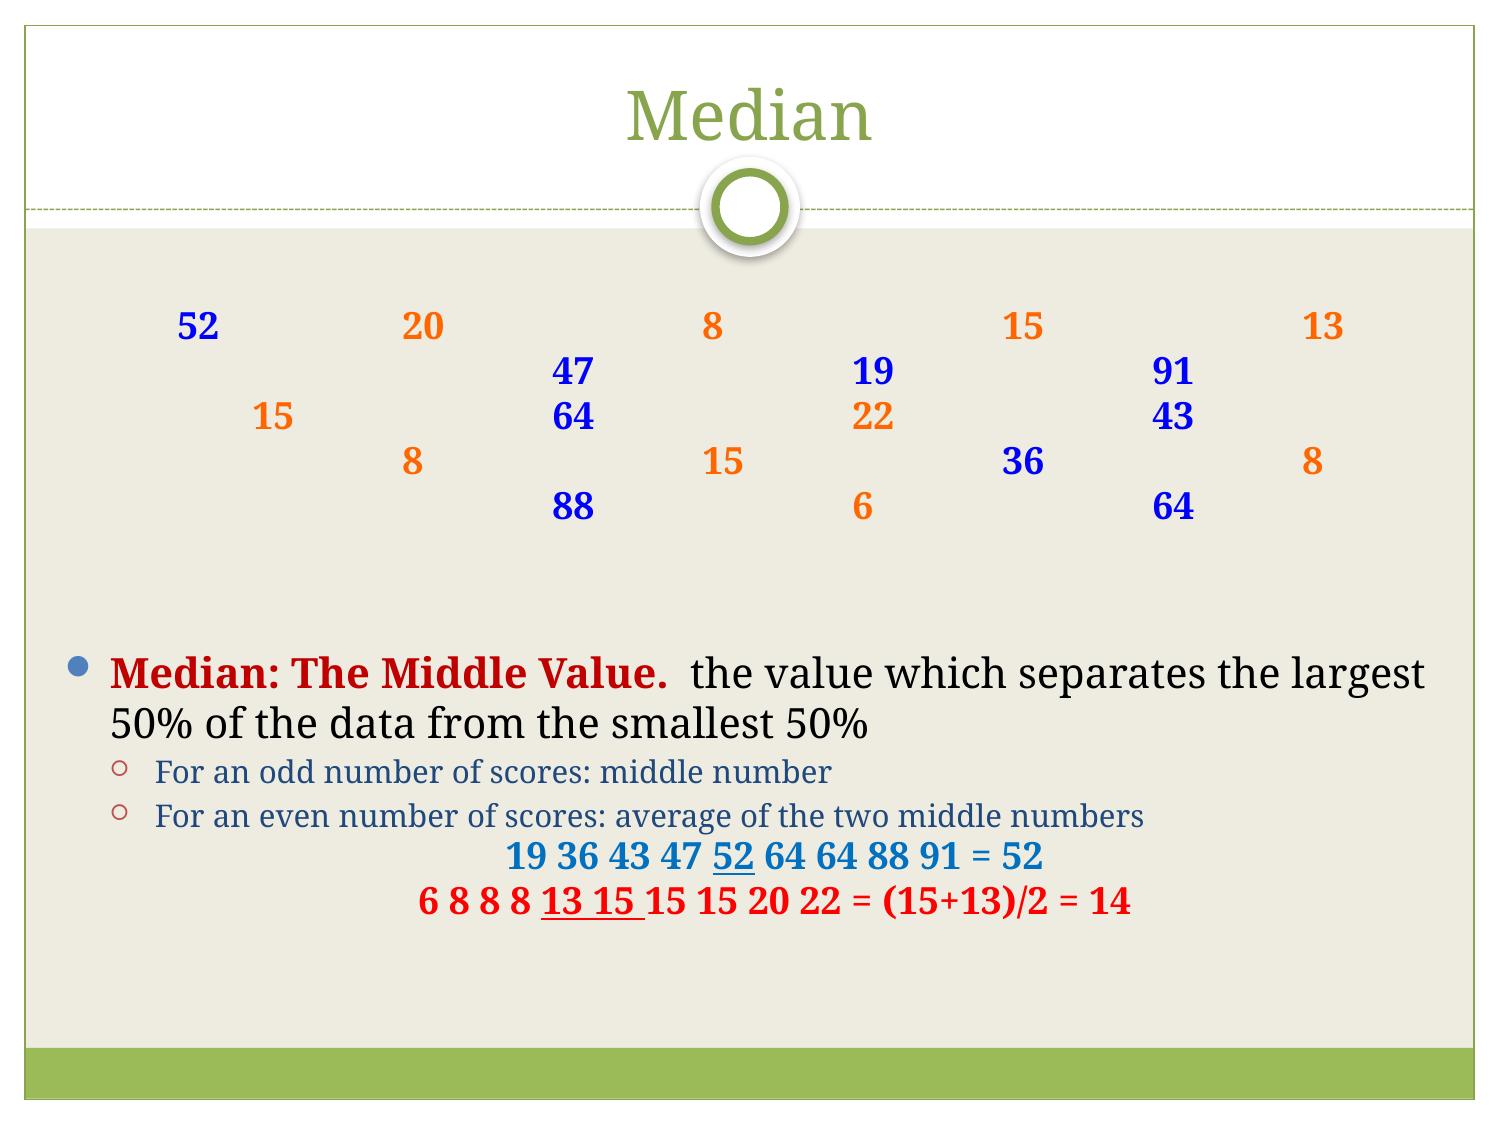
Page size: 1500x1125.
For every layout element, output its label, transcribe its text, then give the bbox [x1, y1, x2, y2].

list Median: The Middle Value. the value which separates the largest 50% of the data from the smallest 50% For an odd number of scores: middle number For an even number of scores: average of the two middle numbers [50, 262, 1445, 1013]
title Median [49, 37, 1450, 162]
text_box 52 20 8 15 13 47 19 91 15 64 22 43 8 15 36 8 88 6 64 [87, 249, 1428, 535]
text_box 19 36 43 47 52 64 64 88 91 = 52 6 8 8 8 13 15 15 15 20 22 = (15+13)/2 = 14 [362, 824, 1188, 930]
